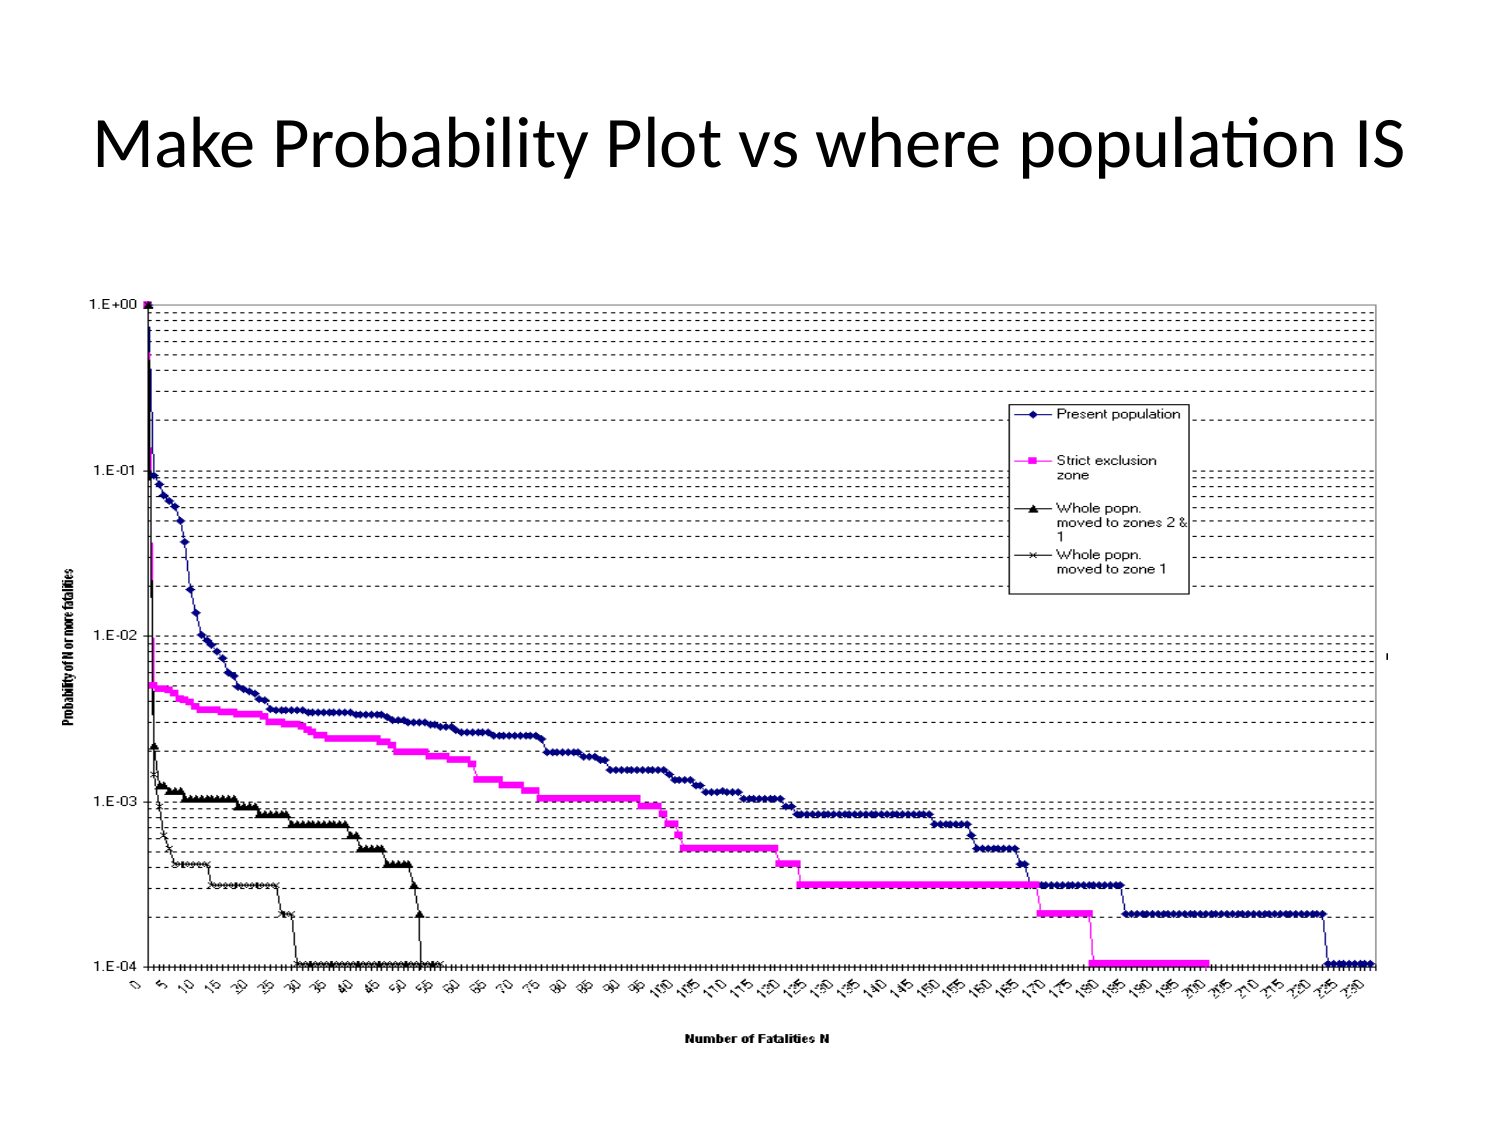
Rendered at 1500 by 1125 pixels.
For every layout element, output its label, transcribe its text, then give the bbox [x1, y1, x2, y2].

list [62, 299, 1388, 1043]
title Make Probability Plot vs where population IS [75, 45, 1425, 233]
